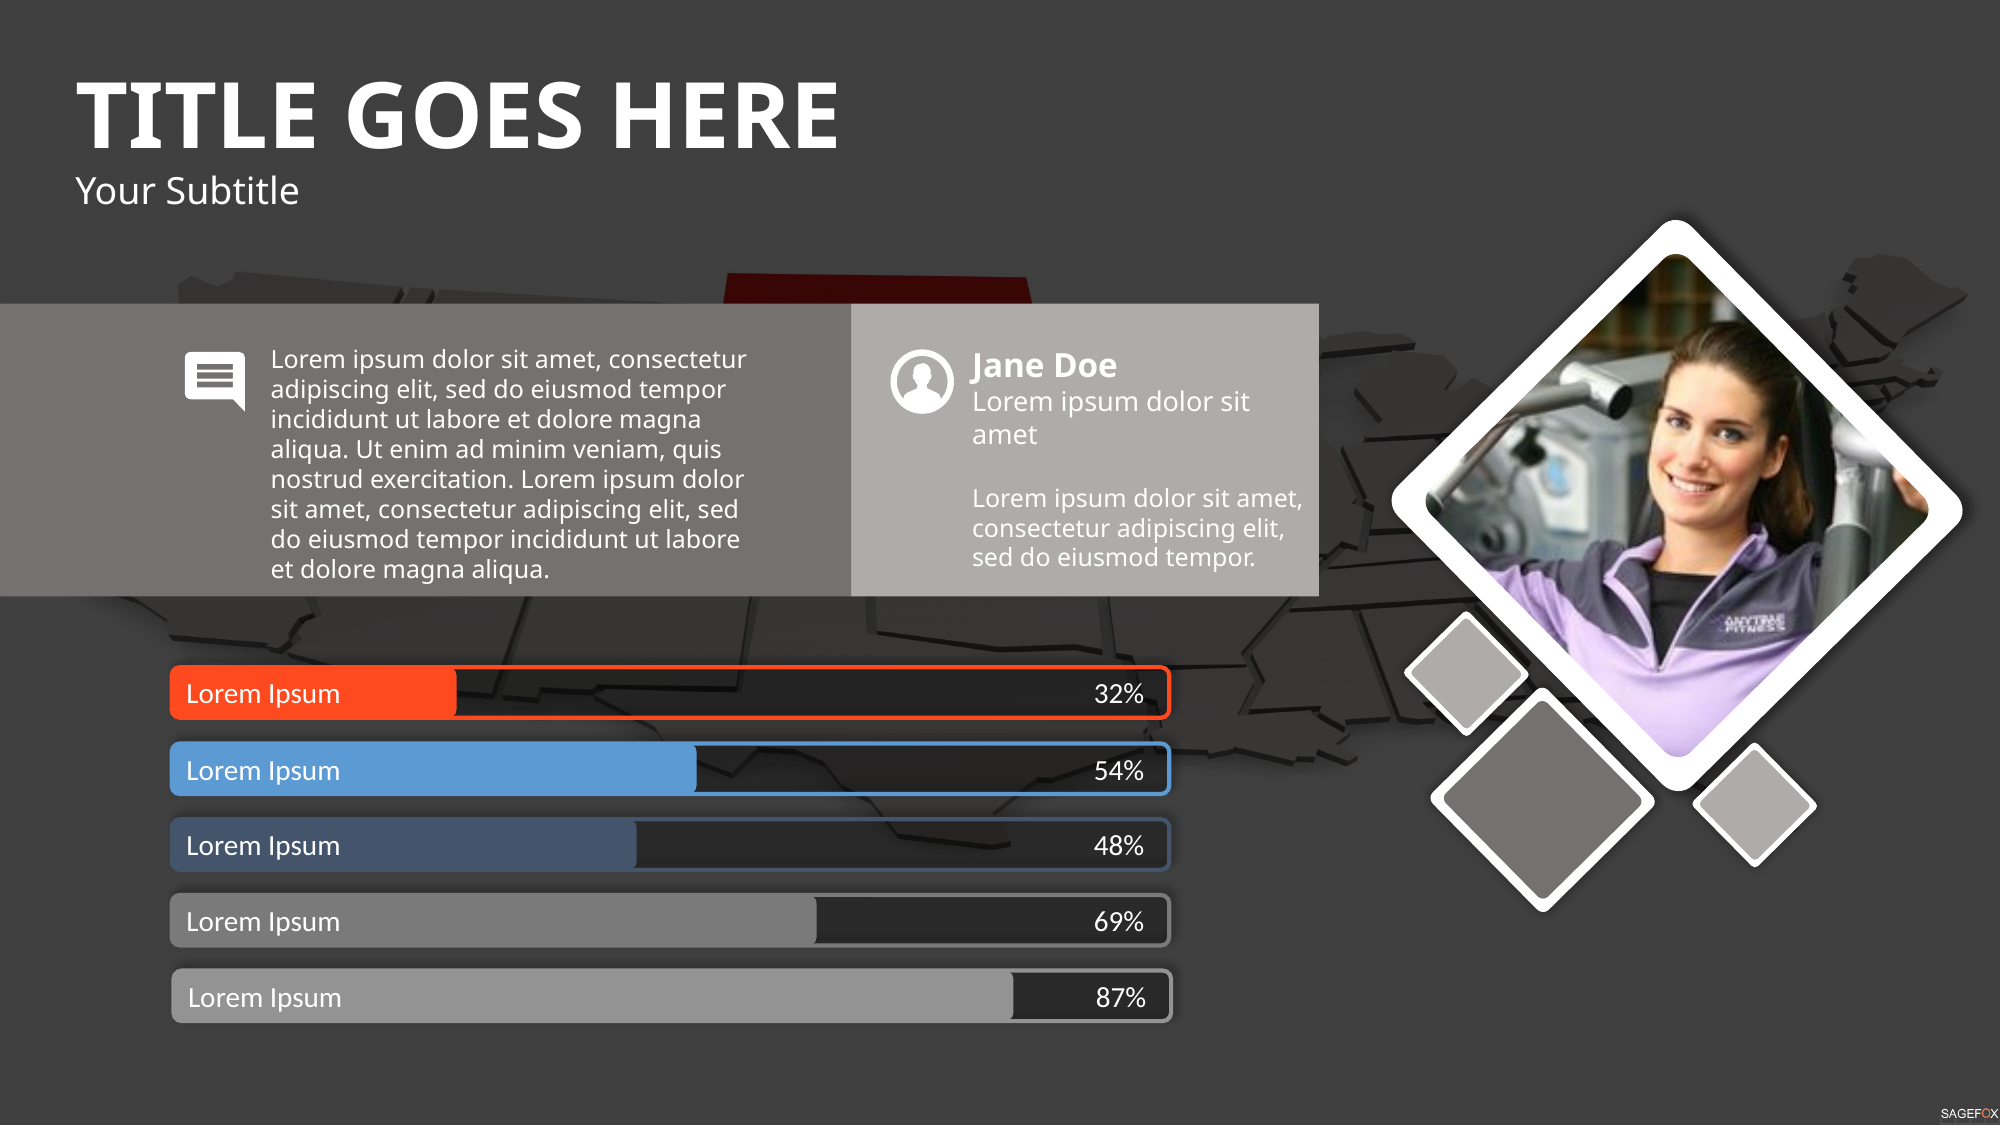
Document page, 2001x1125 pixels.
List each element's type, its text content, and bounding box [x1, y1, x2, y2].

text_box 32% [1079, 667, 1165, 717]
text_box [171, 894, 817, 946]
picture [0, 0, 2001, 1125]
text_box [184, 351, 245, 412]
text_box TITLE GOES HERE Your Subtitle [60, 49, 1036, 220]
text_box 48% [1079, 819, 1165, 869]
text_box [1461, 717, 1624, 883]
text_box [1421, 627, 1512, 720]
text_box 54% [1079, 743, 1165, 794]
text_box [171, 743, 697, 795]
text_box [177, 742, 1171, 796]
text_box 69% [1079, 894, 1165, 945]
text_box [171, 819, 637, 870]
text_box [0, 303, 852, 597]
text_box Lorem ipsum dolor sit amet, consectetur adipiscing elit, sed do eiusmod tempor incididunt ut labore et dolore magna aliqua. Ut enim ad minim veniam, quis nostrud exercitation. Lorem ipsum dolor sit amet, consectetur adipiscing elit, sed do eiusmod tempor incididunt ut labore et dolore magna aliqua. [260, 338, 771, 589]
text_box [1709, 759, 1800, 851]
text_box [176, 666, 1171, 719]
text_box [179, 969, 1173, 1023]
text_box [171, 667, 457, 718]
text_box [177, 893, 1171, 947]
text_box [173, 970, 1014, 1022]
text_box [890, 349, 954, 414]
text_box [852, 303, 1320, 597]
text_box Jane Doe Lorem ipsum dolor sit amet Lorem ipsum dolor sit amet, consectetur adipiscing elit, sed do eiusmod tempor. [962, 339, 1323, 577]
text_box 87% [1081, 970, 1166, 1021]
text_box [176, 818, 1171, 871]
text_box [1470, 295, 1884, 716]
